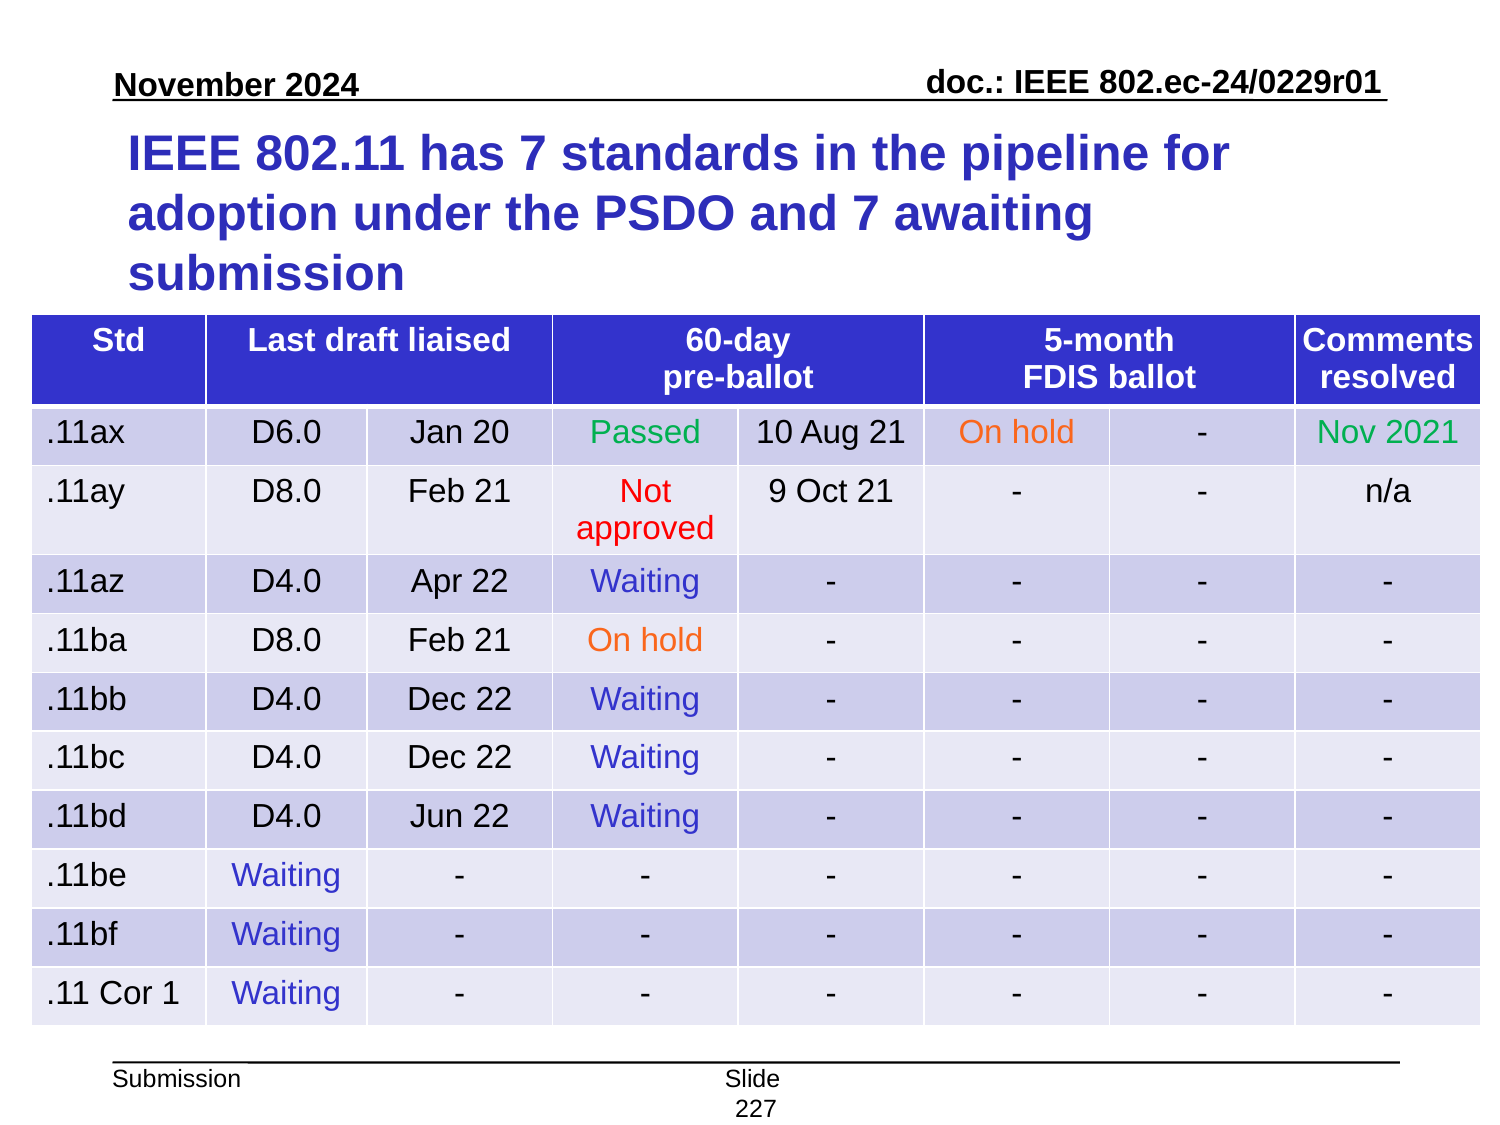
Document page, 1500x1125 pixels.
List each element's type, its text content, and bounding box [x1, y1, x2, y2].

table_cell .11 Cor 1 [32, 968, 205, 1025]
table_cell - [739, 909, 923, 966]
table_cell Not approved [553, 466, 737, 554]
table_cell .11be [32, 850, 205, 907]
table_cell Waiting [553, 732, 737, 789]
table_cell Waiting [207, 968, 366, 1025]
table_header Std [32, 315, 205, 404]
table_cell On hold [925, 409, 1109, 465]
table_cell - [925, 614, 1109, 672]
table_cell - [925, 909, 1109, 966]
table_cell - [739, 614, 923, 672]
table_cell On hold [553, 614, 737, 672]
table_cell - [739, 732, 923, 789]
table_cell .11bd [32, 791, 205, 848]
table_cell .11ax [32, 409, 205, 465]
table_cell - [1110, 732, 1294, 789]
table_cell - [925, 466, 1109, 554]
table_cell - [1110, 968, 1294, 1025]
table_cell Apr 22 [368, 555, 552, 613]
table_cell - [1110, 791, 1294, 848]
table_cell D6.0 [207, 409, 366, 465]
table_cell D4.0 [207, 791, 366, 848]
table_cell - [739, 673, 923, 730]
table_cell - [368, 968, 552, 1025]
table_cell - [739, 850, 923, 907]
table_cell 10 Aug 21 [739, 409, 923, 465]
table_cell - [368, 909, 552, 966]
table_cell - [1110, 673, 1294, 730]
table_cell Dec 22 [368, 673, 552, 730]
table_cell n/a [1296, 466, 1480, 554]
slide_number Slide 227 [709, 1061, 803, 1093]
table_cell Waiting [553, 791, 737, 848]
table_cell .11bc [32, 732, 205, 789]
table_cell - [1110, 614, 1294, 672]
table_cell - [925, 968, 1109, 1025]
table_cell - [739, 968, 923, 1025]
table_cell .11ay [32, 466, 205, 554]
table_cell - [925, 555, 1109, 613]
table_cell Feb 21 [368, 466, 552, 554]
table_header Comments resolved [1296, 315, 1480, 404]
table_cell Waiting [207, 909, 366, 966]
table_cell - [739, 555, 923, 613]
table_cell 9 Oct 21 [739, 466, 923, 554]
table_cell Waiting [553, 673, 737, 730]
table_cell Passed [553, 409, 737, 465]
table_cell D8.0 [207, 466, 366, 554]
table_cell Dec 22 [368, 732, 552, 789]
table_cell - [739, 791, 923, 848]
table_cell - [1296, 614, 1480, 672]
table_cell - [925, 732, 1109, 789]
table_cell - [925, 673, 1109, 730]
table_cell D4.0 [207, 732, 366, 789]
table_cell Nov 2021 [1296, 409, 1480, 465]
table_cell - [1296, 555, 1480, 613]
table_cell Waiting [553, 555, 737, 613]
table_cell - [1110, 850, 1294, 907]
table_cell .11ba [32, 614, 205, 672]
table_cell - [1296, 850, 1480, 907]
title IEEE 802.11 has 7 standards in the pipeline for adoption under the PSDO and 7 awaiting submission [112, 112, 1388, 288]
table_cell D4.0 [207, 673, 366, 730]
table_header 5-month FDIS ballot [925, 315, 1294, 404]
table_cell - [1296, 673, 1480, 730]
table_header Last draft liaised [207, 315, 552, 404]
table_cell - [925, 850, 1109, 907]
table_cell - [553, 968, 737, 1025]
table_cell - [1296, 909, 1480, 966]
table_cell - [1110, 409, 1294, 465]
table_cell - [1296, 732, 1480, 789]
table_cell Feb 21 [368, 614, 552, 672]
table_cell Jun 22 [368, 791, 552, 848]
table_cell .11bf [32, 909, 205, 966]
table_cell - [1296, 968, 1480, 1025]
table_header 60-day pre-ballot [553, 315, 923, 404]
table_cell - [1110, 466, 1294, 554]
table_cell - [925, 791, 1109, 848]
table_cell - [1110, 909, 1294, 966]
table_cell .11bb [32, 673, 205, 730]
table_cell - [1296, 791, 1480, 848]
table_cell - [553, 850, 737, 907]
table_cell - [368, 850, 552, 907]
table_cell - [1110, 555, 1294, 613]
table_cell Waiting [207, 850, 366, 907]
table_cell D4.0 [207, 555, 366, 613]
table_cell Jan 20 [368, 409, 552, 465]
table_cell - [553, 909, 737, 966]
table_cell .11az [32, 555, 205, 613]
table_cell D8.0 [207, 614, 366, 672]
